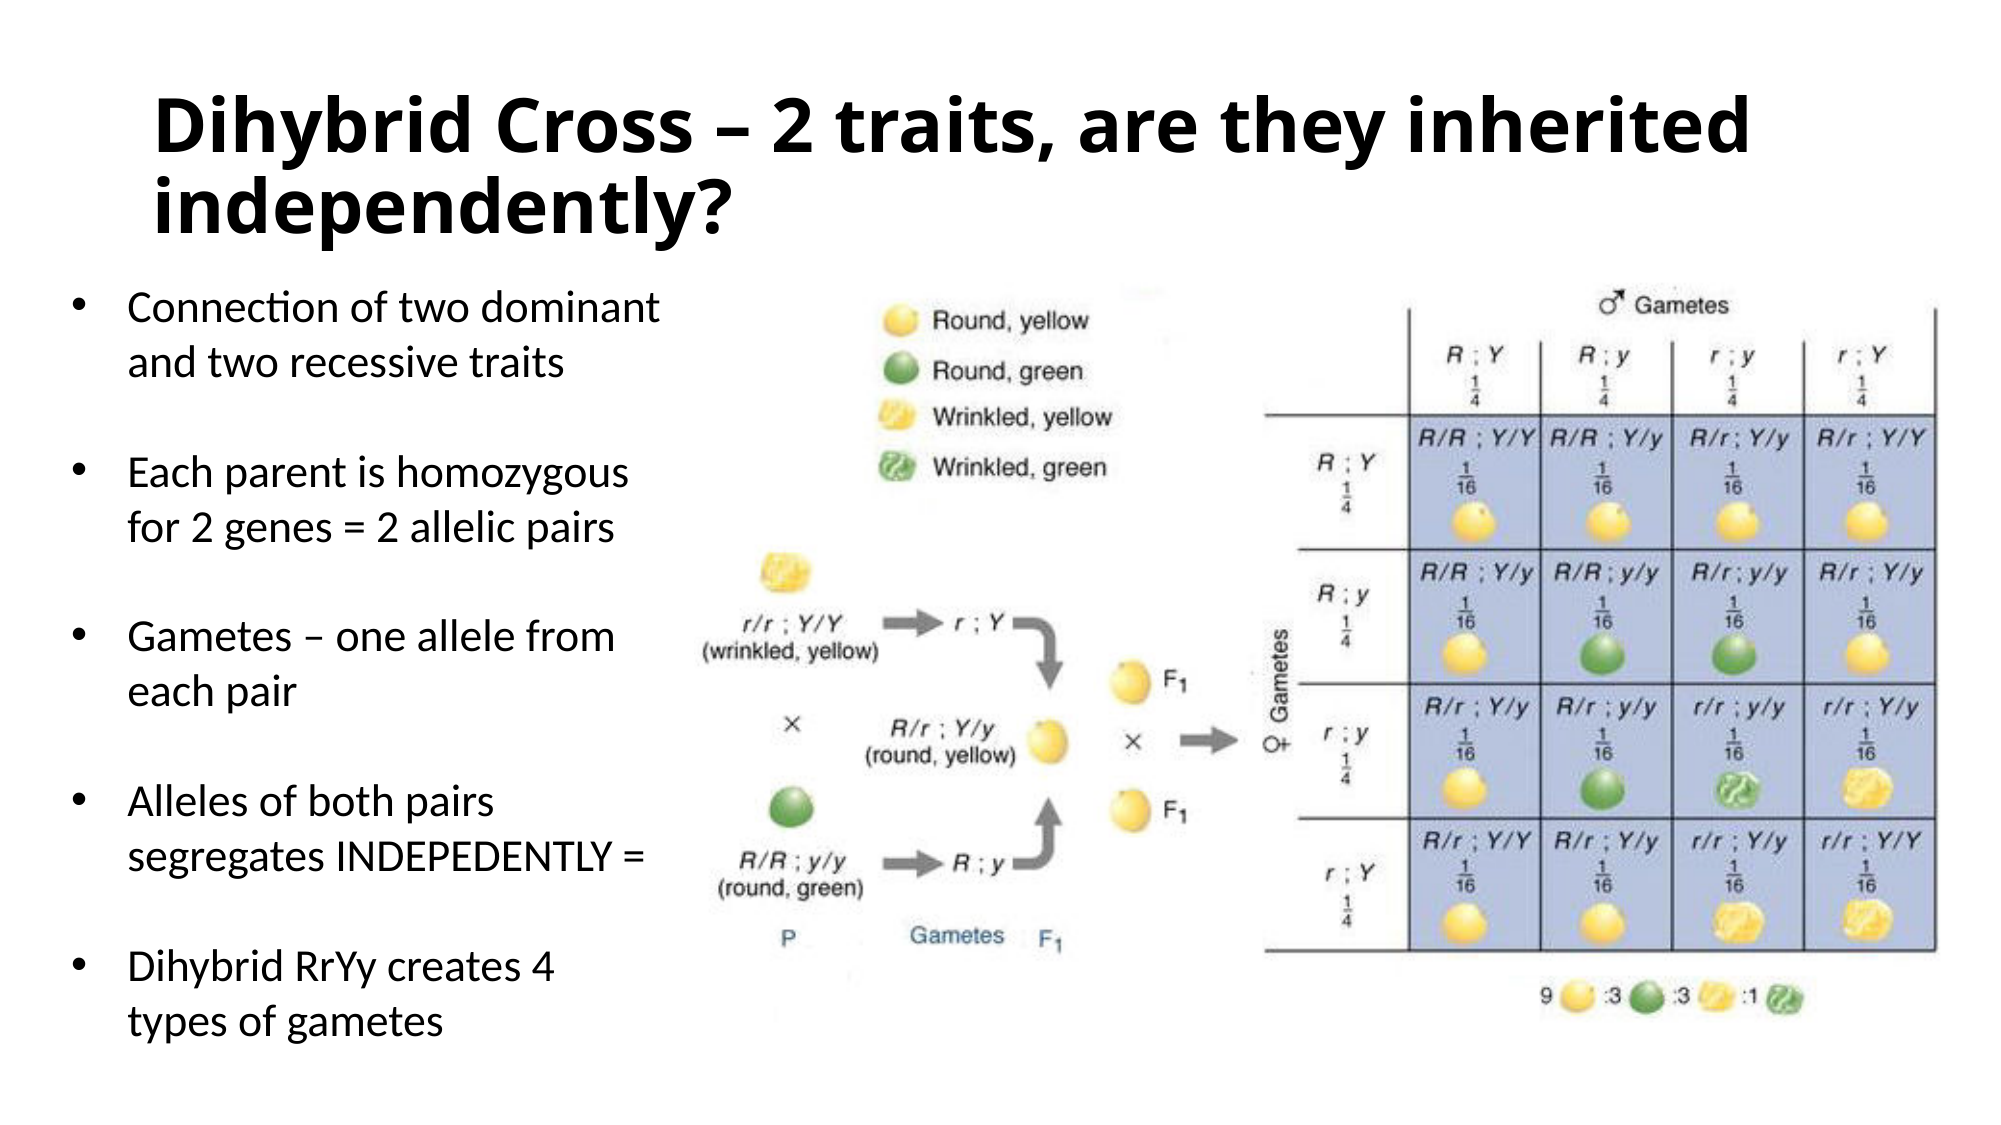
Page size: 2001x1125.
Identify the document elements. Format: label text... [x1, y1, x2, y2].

text_box Connection of two dominant and two recessive traits Each parent is homozygous for 2 genes = 2 allelic pairs Gametes – one allele from each pair Alleles of both pairs segregates INDEPEDENTLY = Dihybrid RrYy creates 4 types of gametes [56, 268, 679, 1109]
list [694, 268, 1944, 1038]
title Dihybrid Cross – 2 traits, are they inherited independently? [137, 59, 1921, 278]
